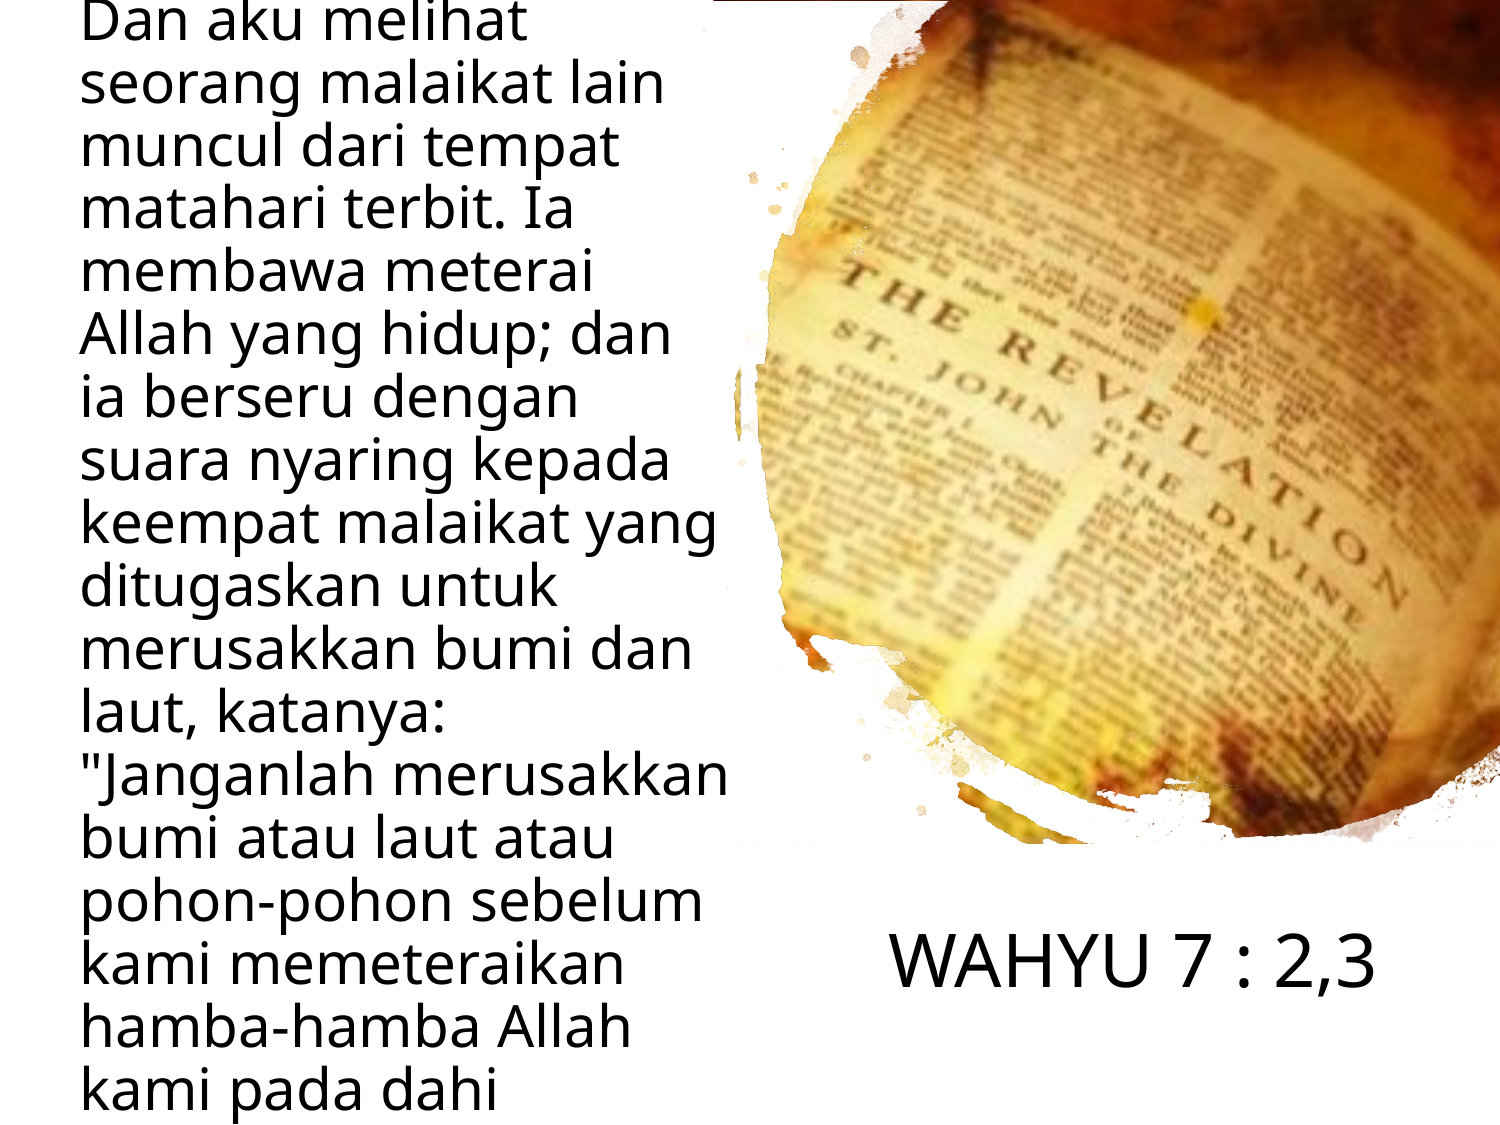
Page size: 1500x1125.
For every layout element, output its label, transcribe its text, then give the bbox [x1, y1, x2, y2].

title WAHYU 7 : 2,3 [874, 890, 1465, 1037]
picture [0, 0, 1500, 844]
list Dan aku melihat seorang malaikat lain muncul dari tempat matahari terbit. Ia membawa meterai Allah yang hidup; dan ia berseru dengan suara nyaring kepada keempat malaikat yang ditugaskan untuk merusakkan bumi dan laut, katanya: "Janganlah merusakkan bumi atau laut atau pohon-pohon sebelum kami memeteraikan hamba-hamba Allah kami pada dahi mereka!" [64, 844, 750, 1079]
